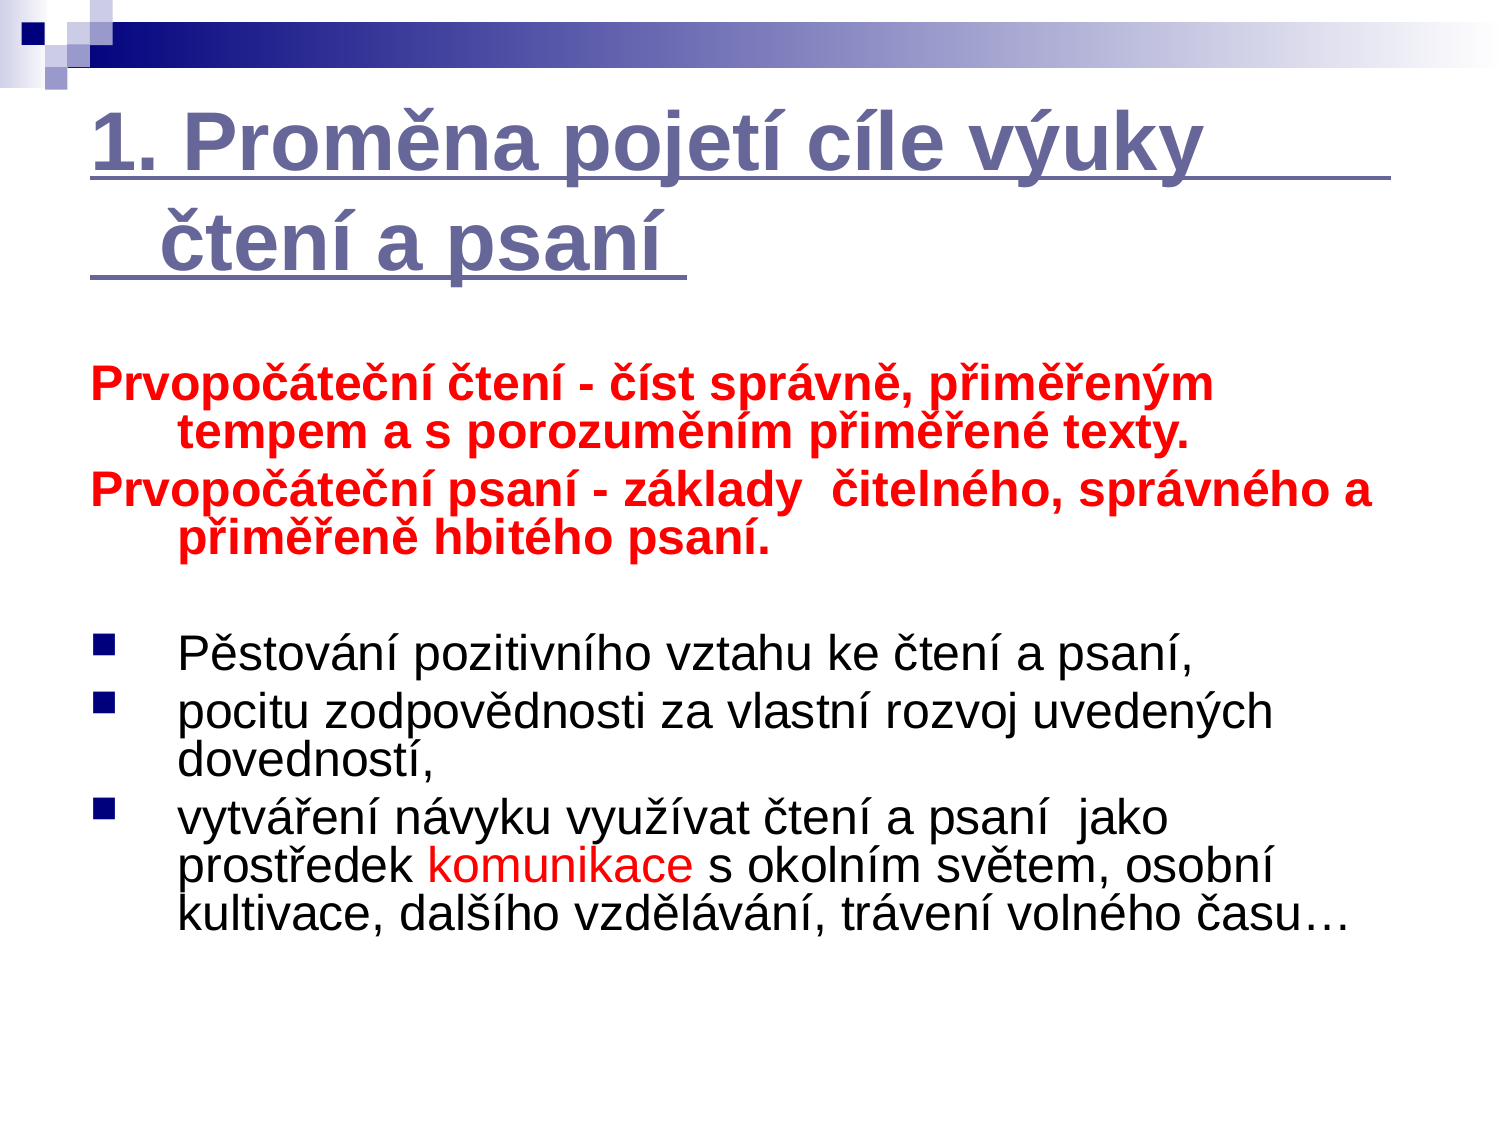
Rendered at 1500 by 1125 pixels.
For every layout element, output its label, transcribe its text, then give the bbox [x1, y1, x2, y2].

list Prvopočáteční čtení - číst správně, přiměřeným tempem a s porozuměním přiměřené texty. Prvopočáteční psaní - základy čitelného, správného a přiměřeně hbitého psaní. Pěstování pozitivního vztahu ke čtení a psaní, pocitu zodpovědnosti za vlastní rozvoj uvedených dovedností, vytváření návyku využívat čtení a psaní jako prostředek komunikace s okolním světem, osobní kultivace, dalšího vzdělávání, trávení volného času… [75, 324, 1425, 963]
title 1. Proměna pojetí cíle výuky čtení a psaní [75, 75, 1425, 300]
